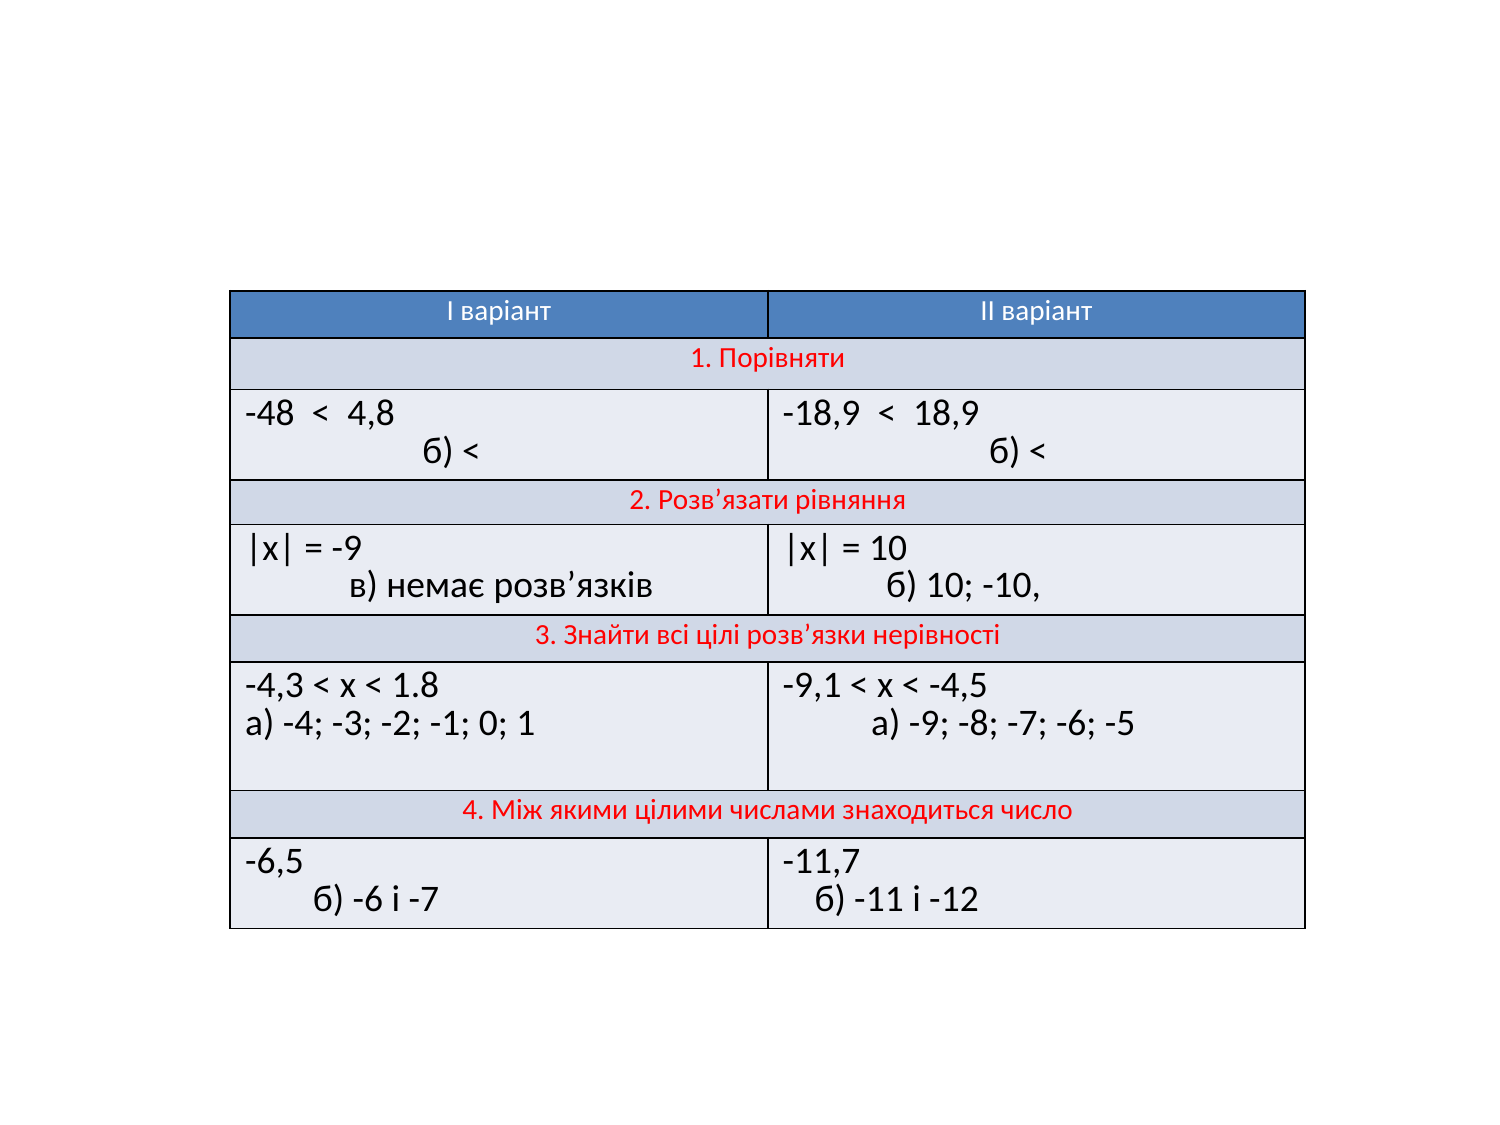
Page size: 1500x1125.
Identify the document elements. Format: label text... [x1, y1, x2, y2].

table_cell -9,1 < x < -4,5 а) -9; -8; -7; -6; -5 [769, 663, 1304, 790]
table_cell -6,5 б) -6 і -7 [231, 839, 767, 928]
table_header І варіант [231, 292, 767, 337]
table_cell |х| = 10 б) 10; -10, [769, 525, 1304, 614]
table_header ІІ варіант [769, 292, 1304, 337]
table_cell 1. Порівняти [231, 339, 1304, 389]
table_cell 2. Розв’язати рівняння [231, 481, 1304, 524]
table_cell -4,3 < x < 1.8 а) -4; -3; -2; -1; 0; 1 [231, 663, 767, 790]
table_cell -18,9 < 18,9 б) < [769, 390, 1304, 479]
table_cell |х| = -9 в) немає розв’язків [231, 525, 767, 614]
table_cell -11,7 б) -11 і -12 [769, 839, 1304, 928]
table_cell -48 < 4,8 б) < [231, 390, 767, 479]
table_cell 4. Між якими цілими числами знаходиться число [231, 791, 1304, 837]
table_cell 3. Знайти всі цілі розв’язки нерівності [231, 616, 1304, 661]
